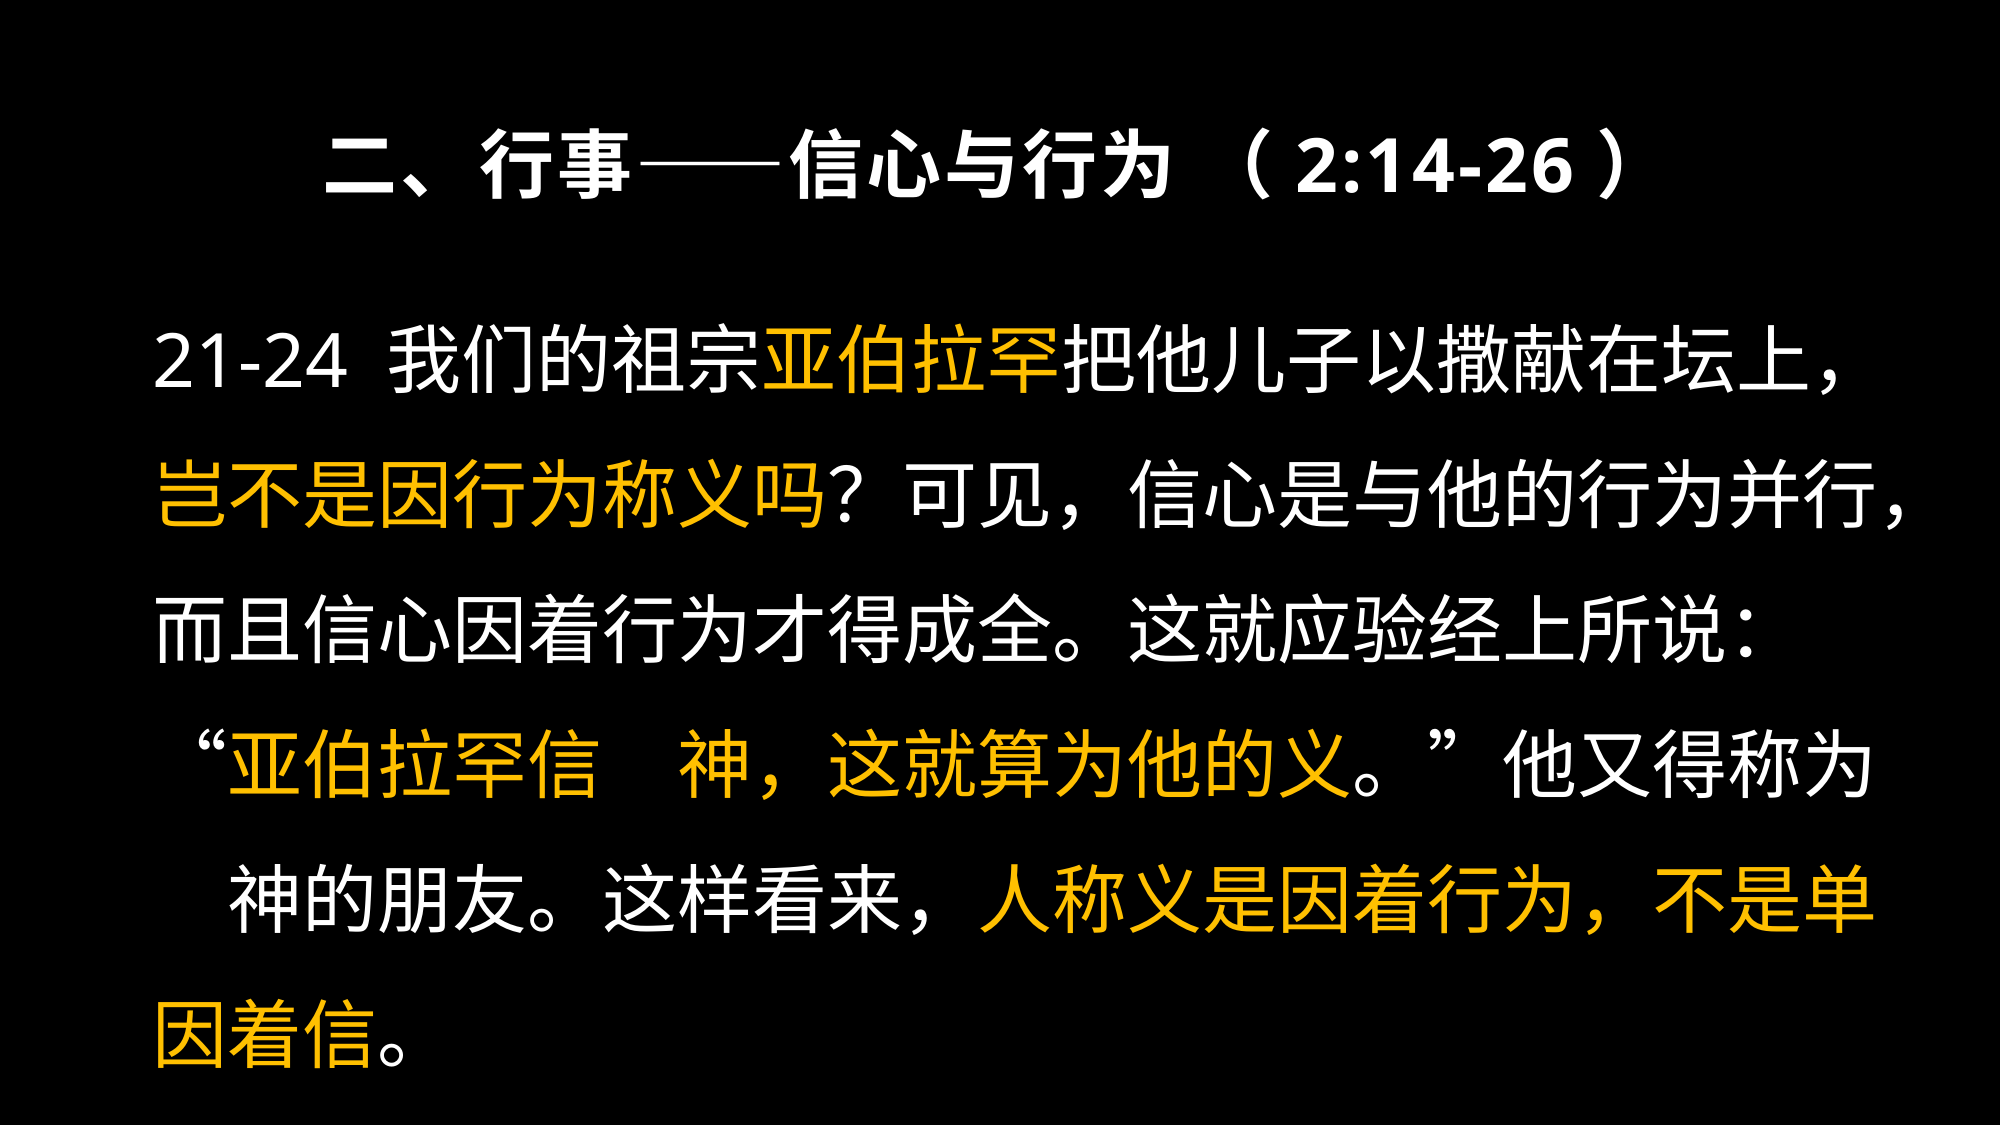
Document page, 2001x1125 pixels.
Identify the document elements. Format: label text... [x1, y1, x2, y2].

subtitle 21-24 我们的祖宗亚伯拉罕把他儿子以撒献在坛上，岂不是因行为称义吗？可见，信心是与他的行为并行，而且信心因着行为才得成全。这就应验经上所说：“亚伯拉罕信 神，这就算为他的义。”他又得称为 神的朋友。这样看来，人称义是因着行为，不是单因着信。 [137, 259, 1899, 1082]
title 二、行事——信心与行为 （2:14-26） [307, 84, 1692, 217]
